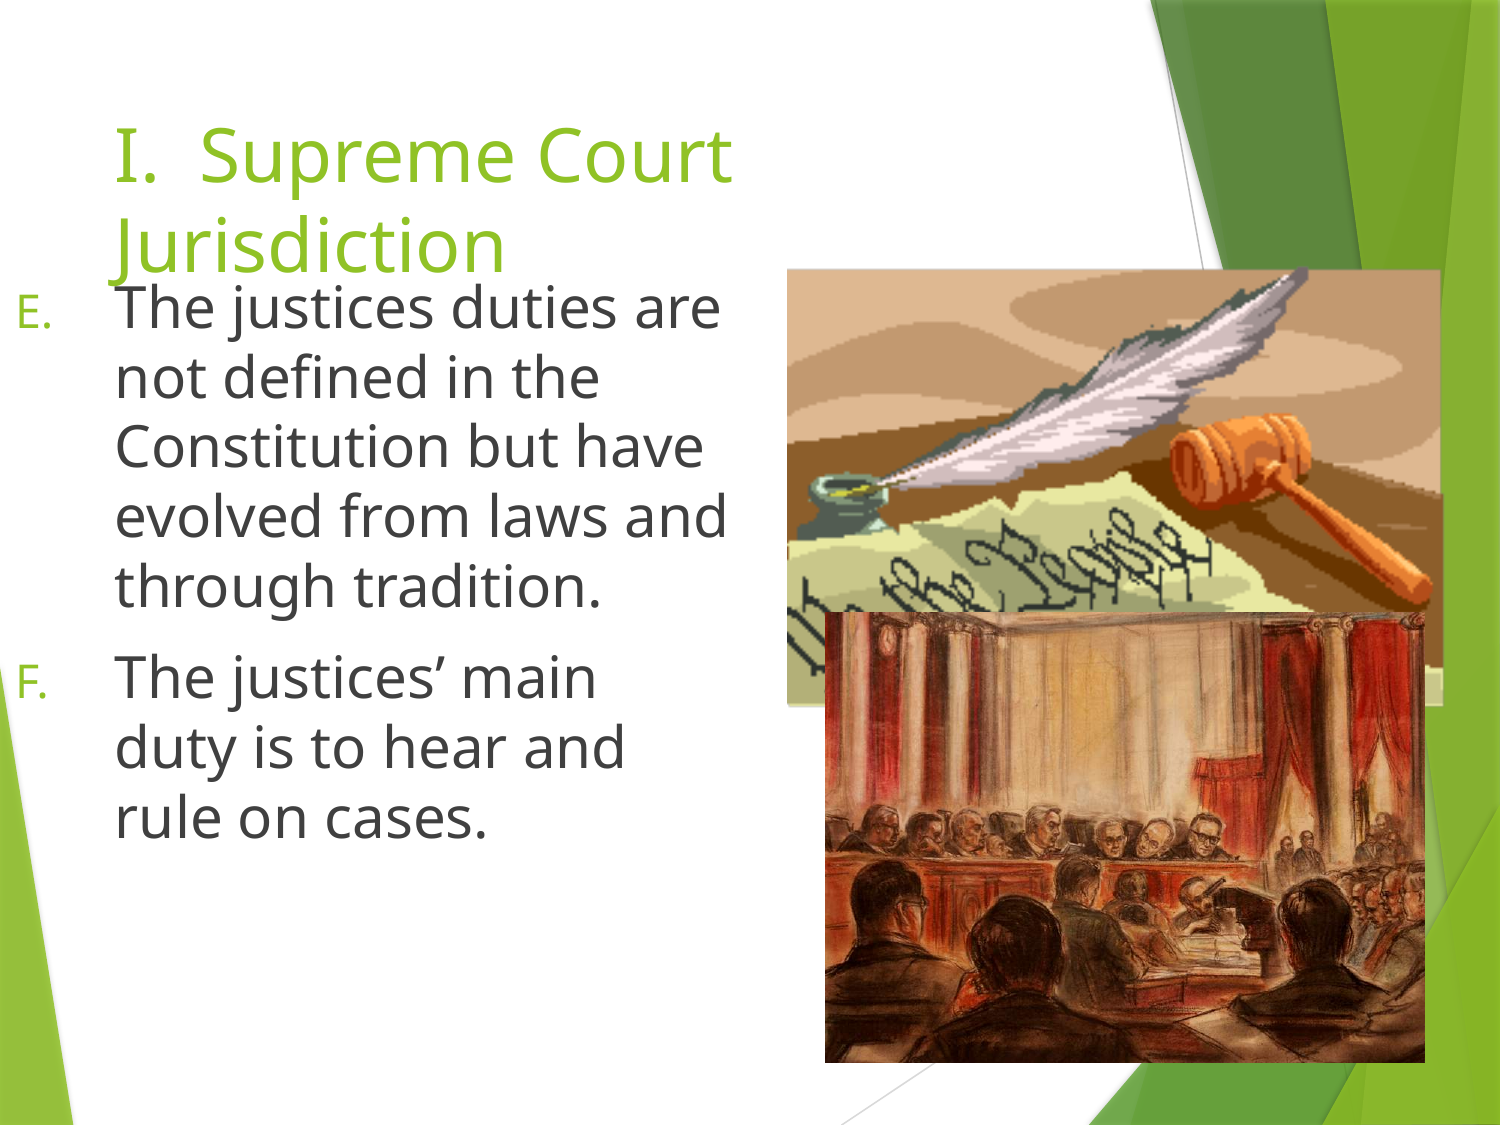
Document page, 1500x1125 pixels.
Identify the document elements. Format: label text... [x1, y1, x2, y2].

list The justices duties are not defined in the Constitution but have evolved from laws and through tradition. The justices’ main duty is to hear and rule on cases. [0, 262, 750, 1125]
picture [786, 261, 1451, 1064]
title I. Supreme Court Jurisdiction [99, 99, 1142, 317]
